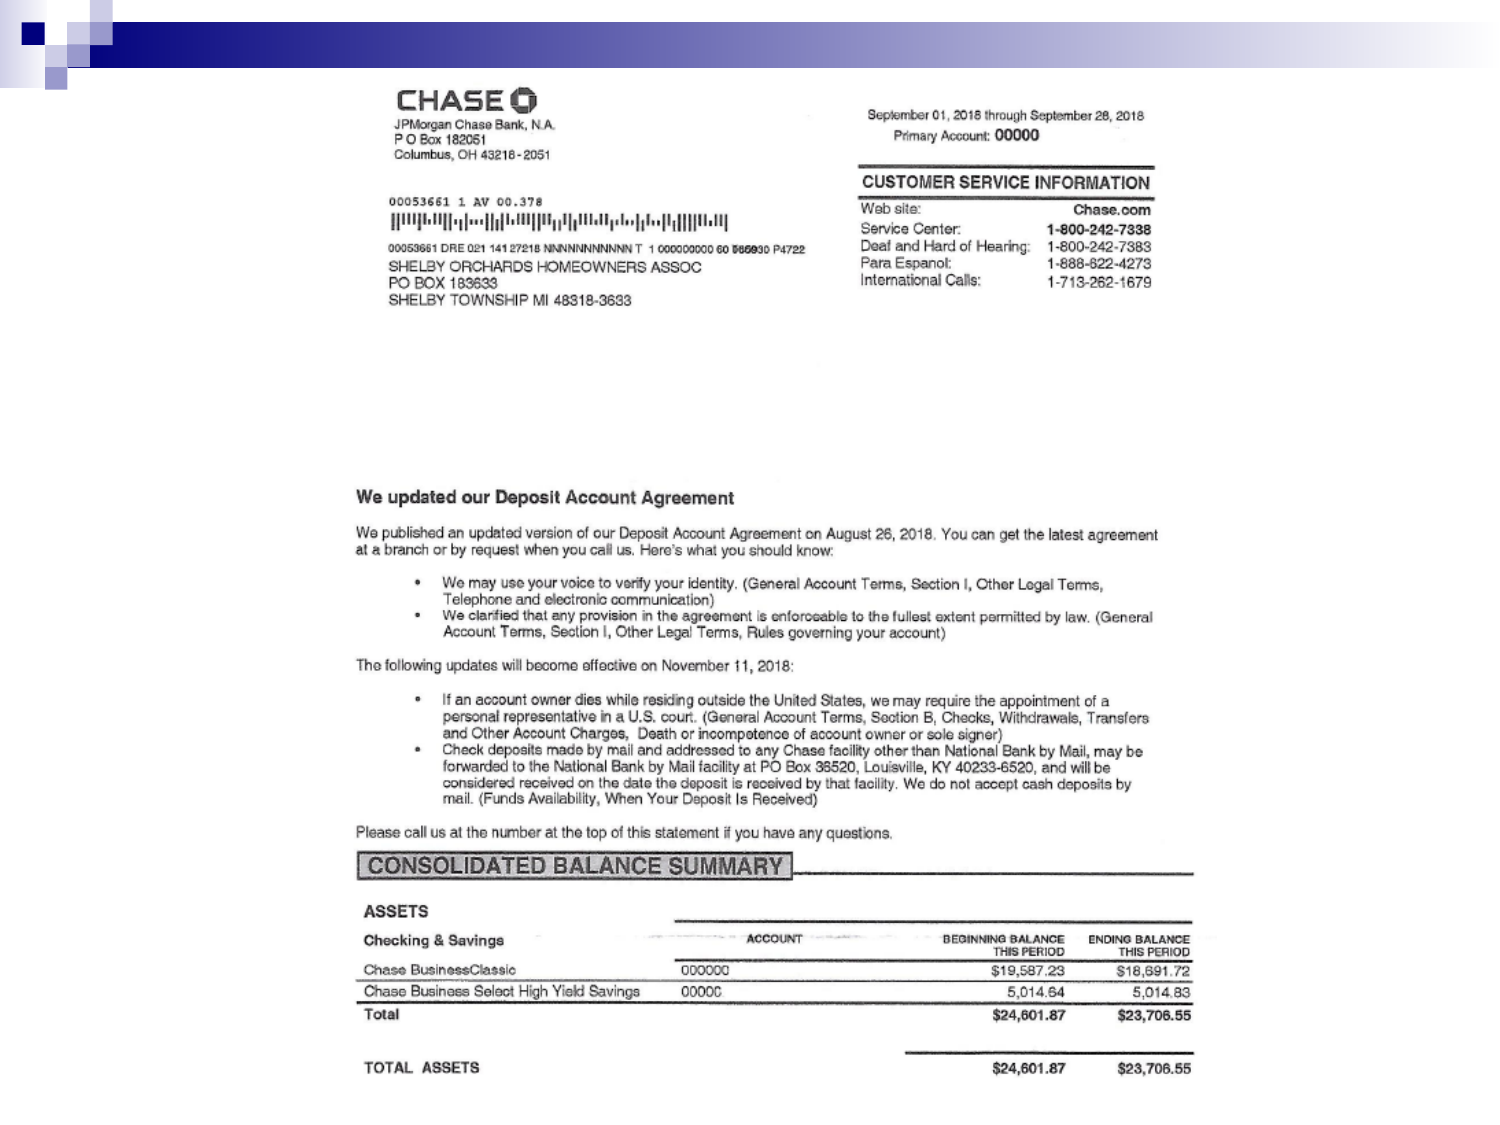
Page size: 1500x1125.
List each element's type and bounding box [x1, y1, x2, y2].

picture [324, 74, 1217, 1096]
